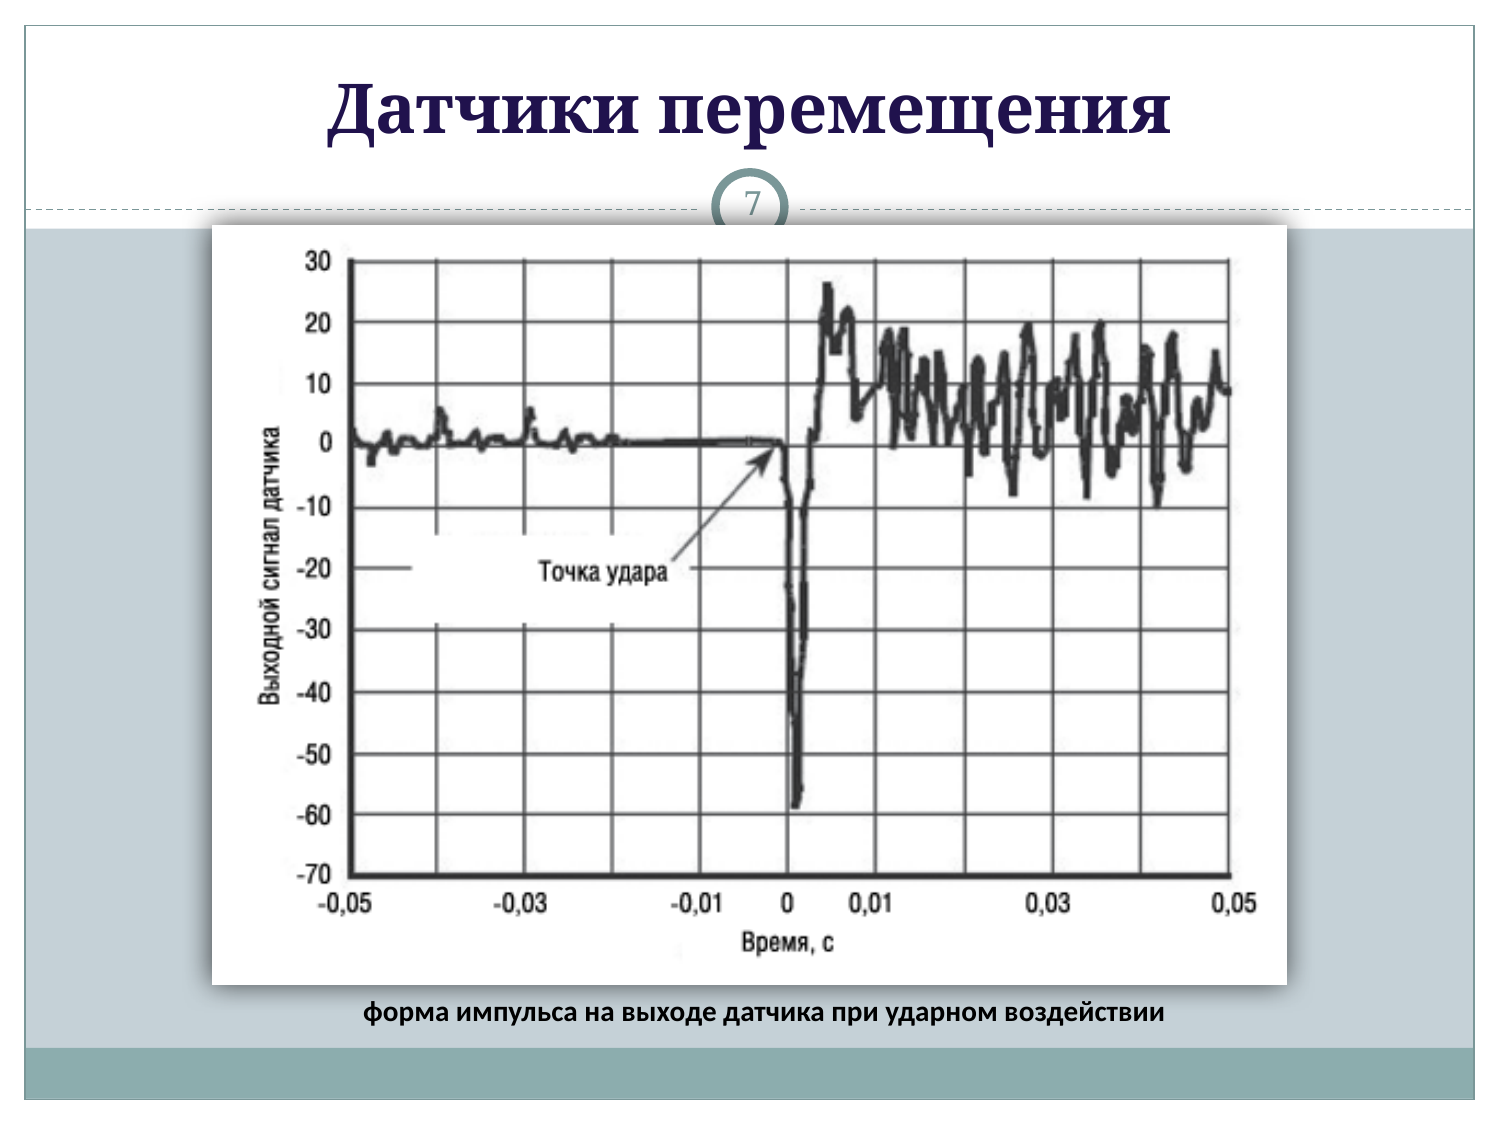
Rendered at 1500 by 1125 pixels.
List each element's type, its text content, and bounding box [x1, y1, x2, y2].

text_box форма импульса на выходе датчика при ударном воздействии [348, 984, 1500, 1035]
title Датчики перемещения [49, 37, 1450, 162]
slide_number 7 [715, 168, 791, 201]
picture [211, 224, 1288, 986]
